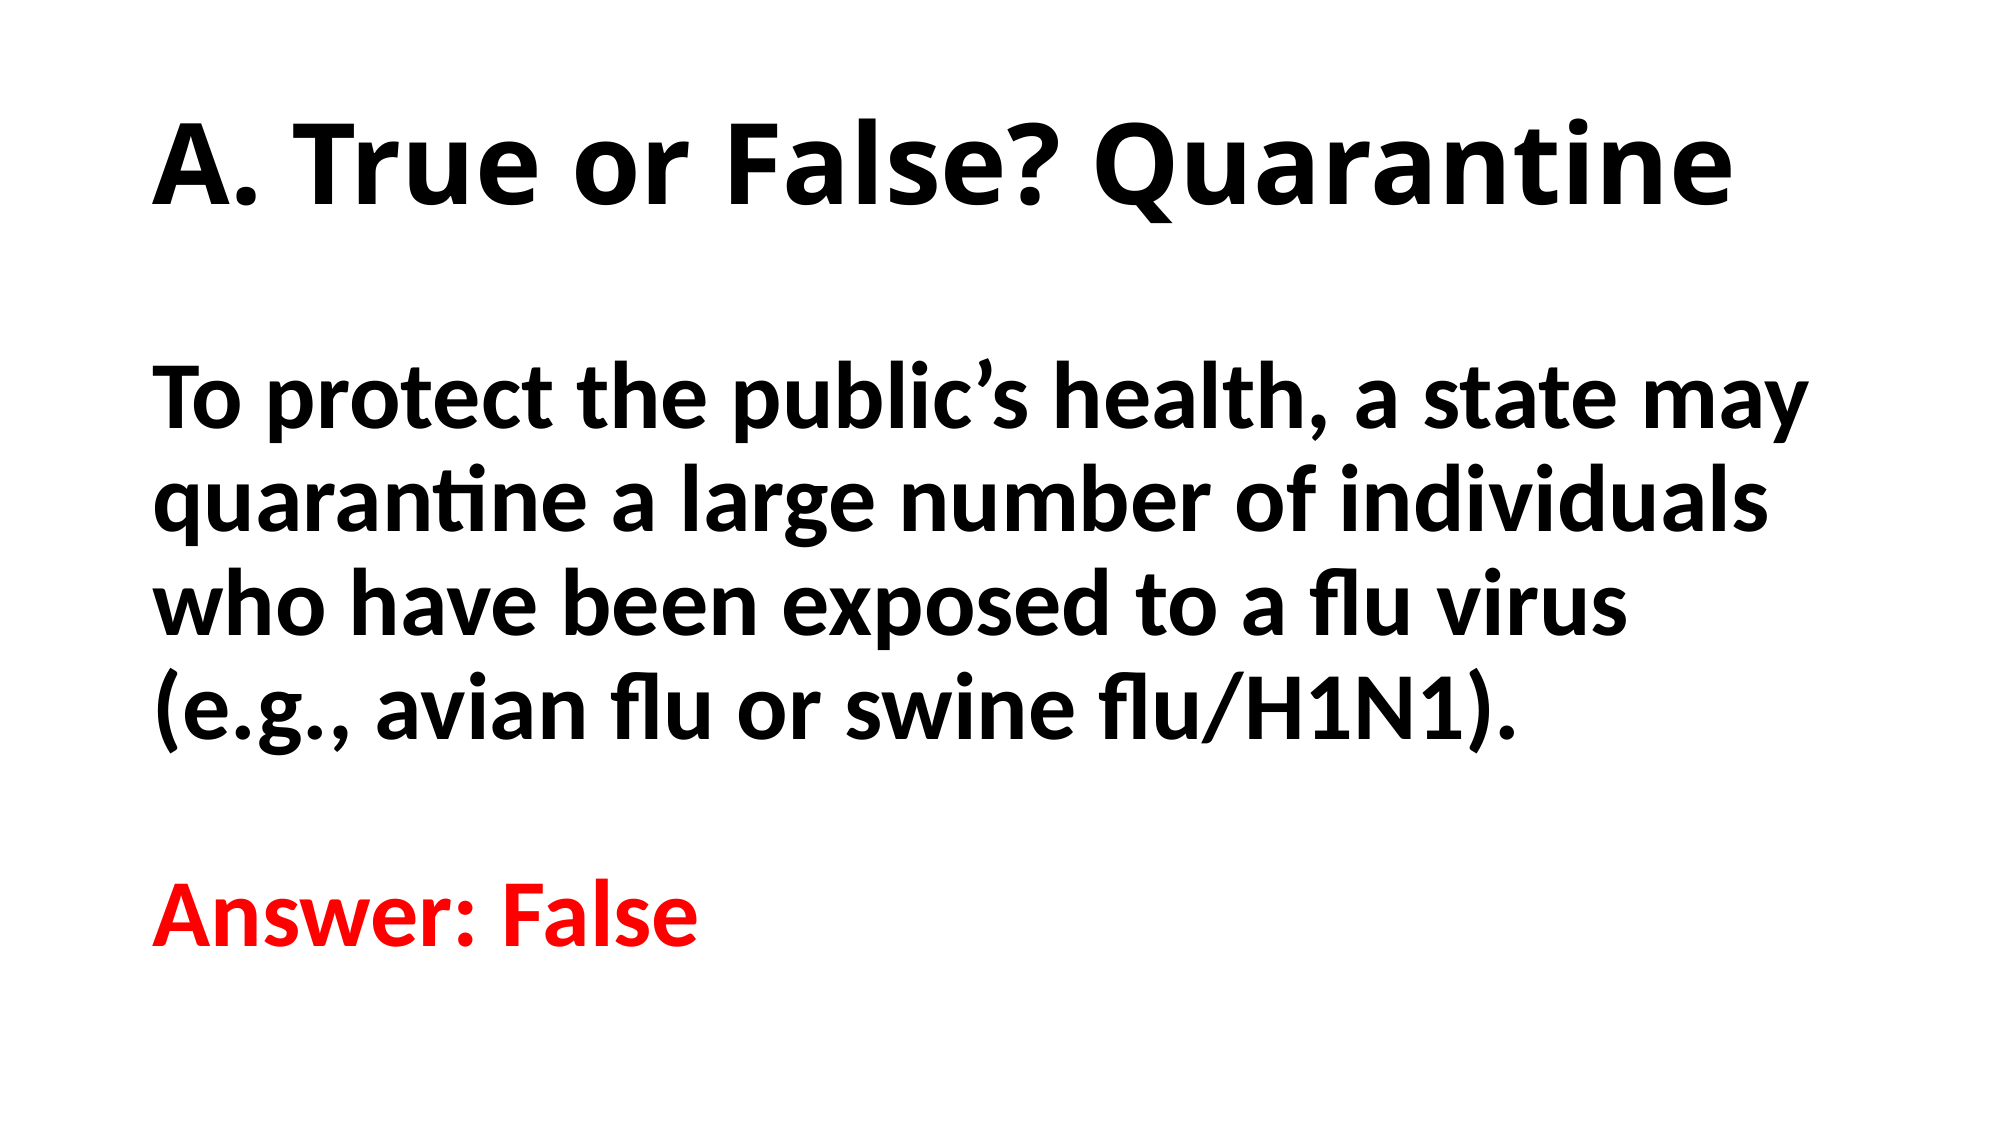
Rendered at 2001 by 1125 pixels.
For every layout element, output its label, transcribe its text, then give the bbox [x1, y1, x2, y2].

list To protect the public’s health, a state may quarantine a large number of individuals who have been exposed to a flu virus (e.g., avian flu or swine flu/H1N1). Answer: False [137, 299, 1863, 1014]
title A. True or False? Quarantine [137, 59, 1863, 278]
